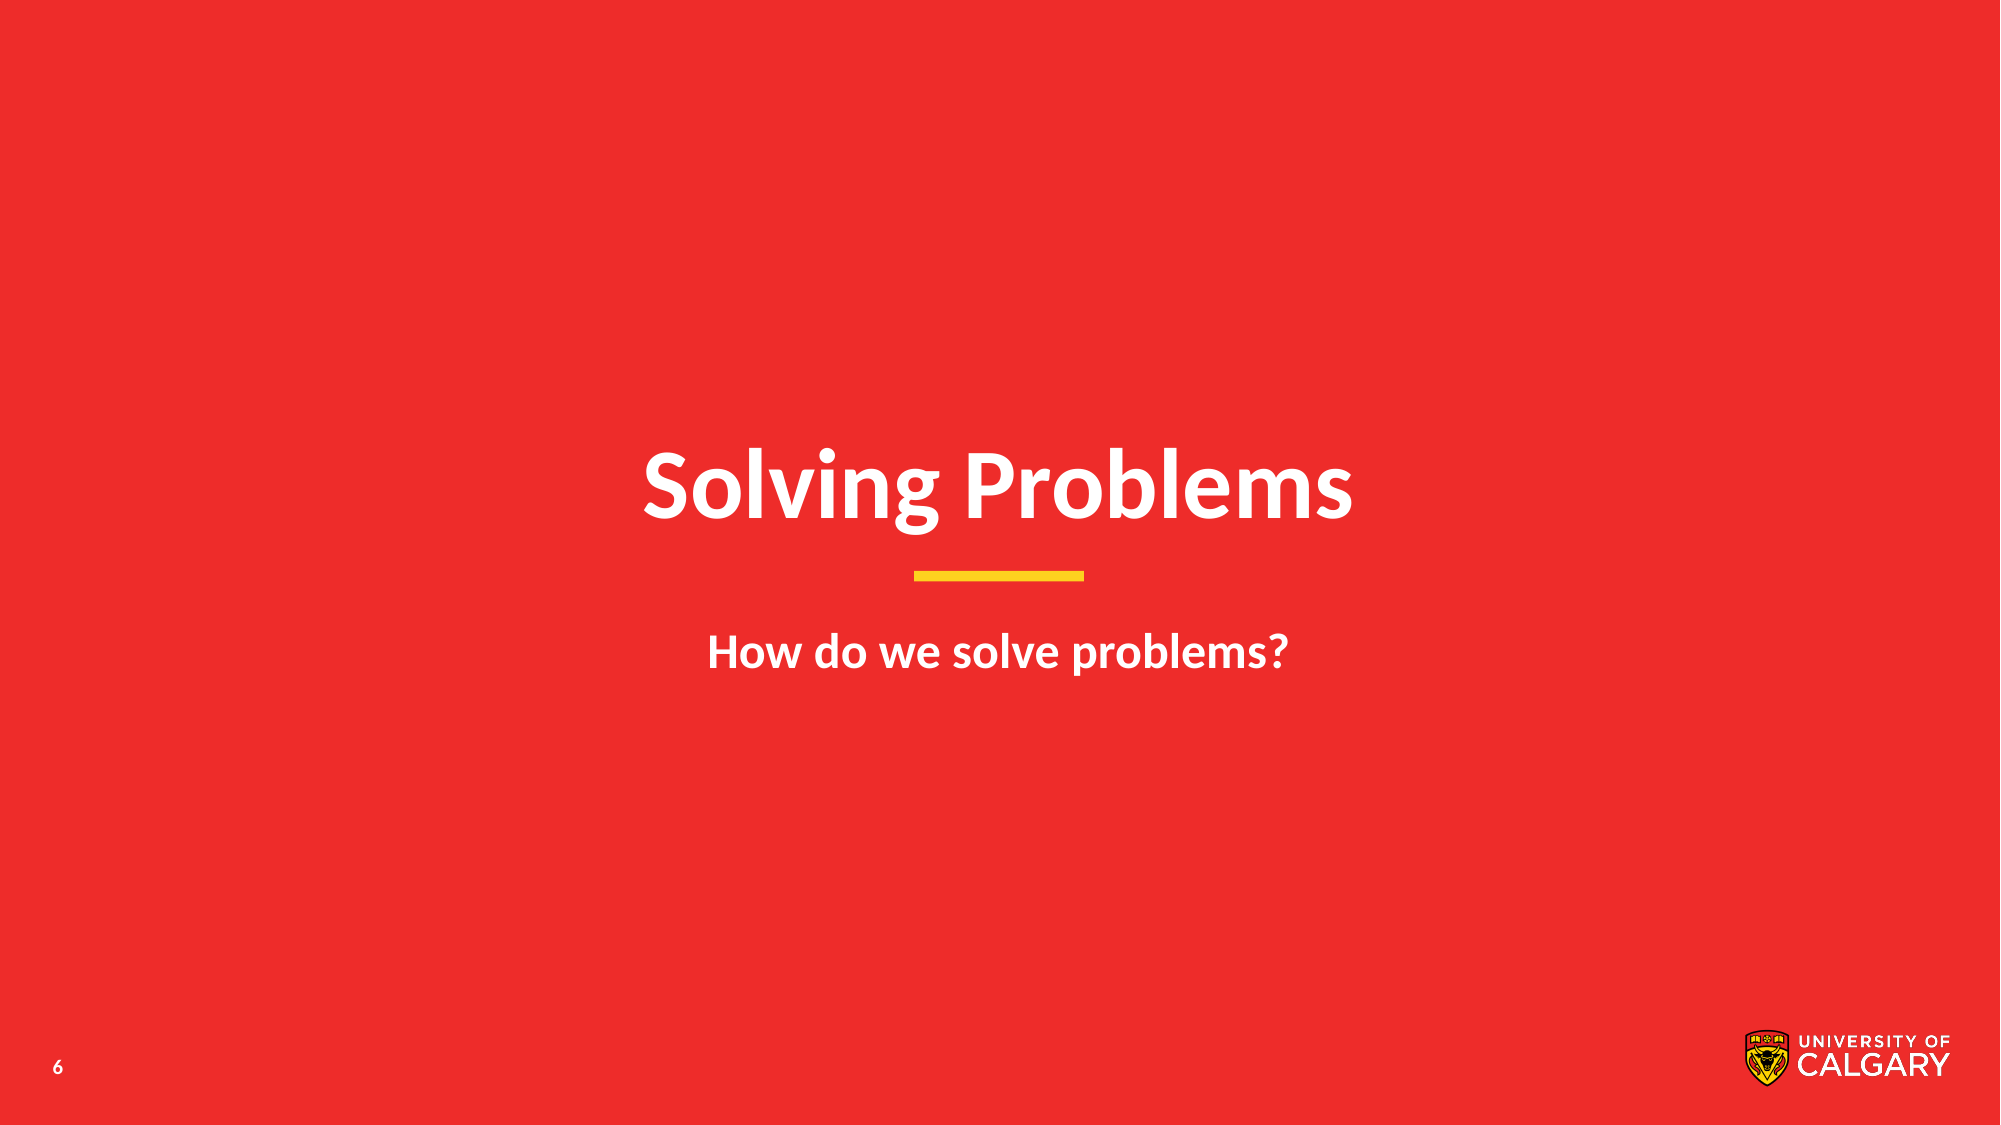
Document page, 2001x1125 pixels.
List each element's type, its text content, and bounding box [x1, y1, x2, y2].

picture [1722, 1012, 1973, 1099]
title Solving Problems [136, 301, 1862, 548]
list How do we solve problems? [136, 617, 1862, 744]
